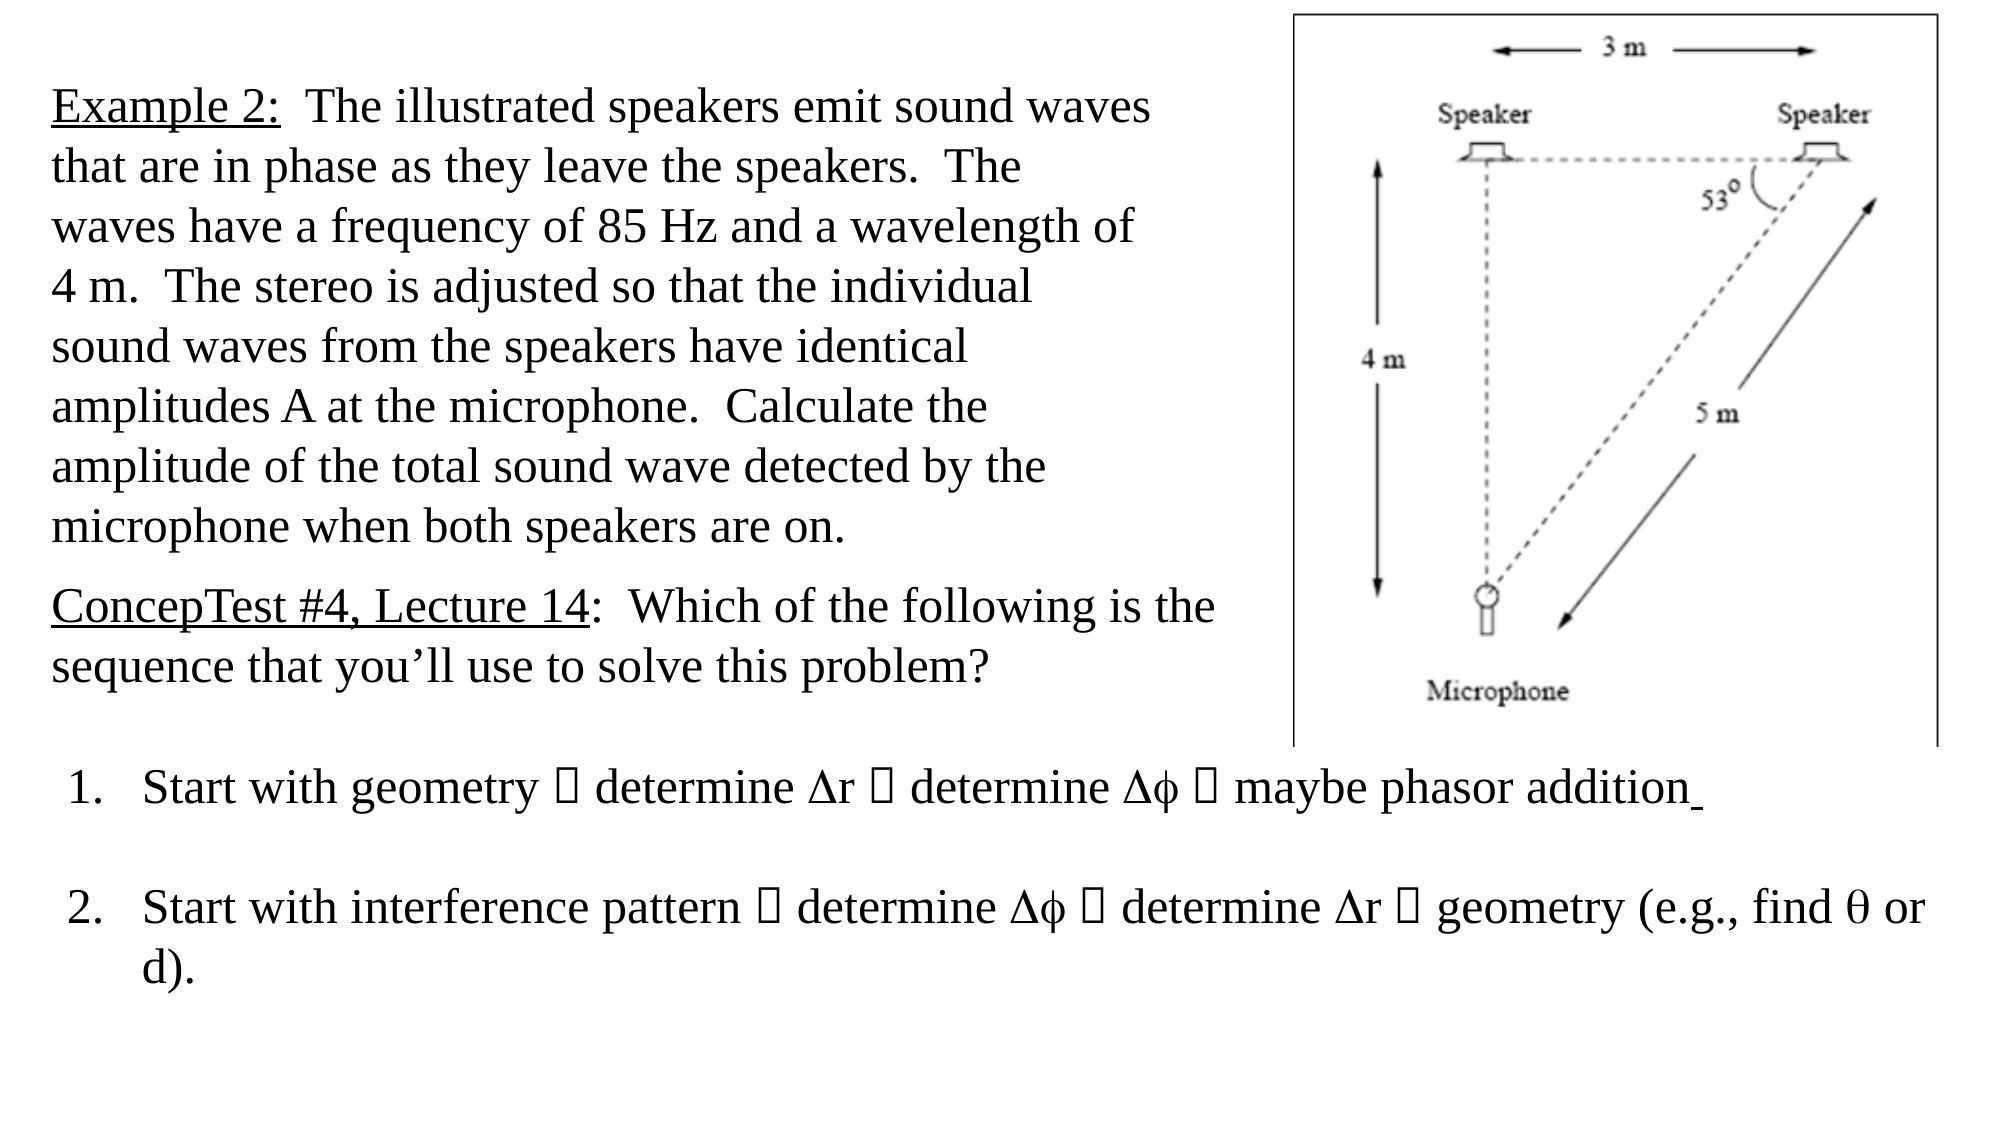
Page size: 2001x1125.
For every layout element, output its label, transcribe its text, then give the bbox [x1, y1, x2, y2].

picture [1293, 12, 1941, 747]
text_box Example 2: The illustrated speakers emit sound waves that are in phase as they leave the speakers. The waves have a frequency of 85 Hz and a wavelength of 4 m. The stereo is adjusted so that the individual sound waves from the speakers have identical amplitudes A at the microphone. Calculate the amplitude of the total sound wave detected by the microphone when both speakers are on. [36, 65, 1168, 560]
text_box 1. Start with geometry  determine Dr  determine Df  maybe phasor addition 2. Start with interference pattern  determine Df  determine Dr  geometry (e.g., find q or d). [52, 746, 1948, 1002]
text_box ConcepTest #4, Lecture 14: Which of the following is the sequence that you’ll use to solve this problem? [36, 564, 1293, 700]
